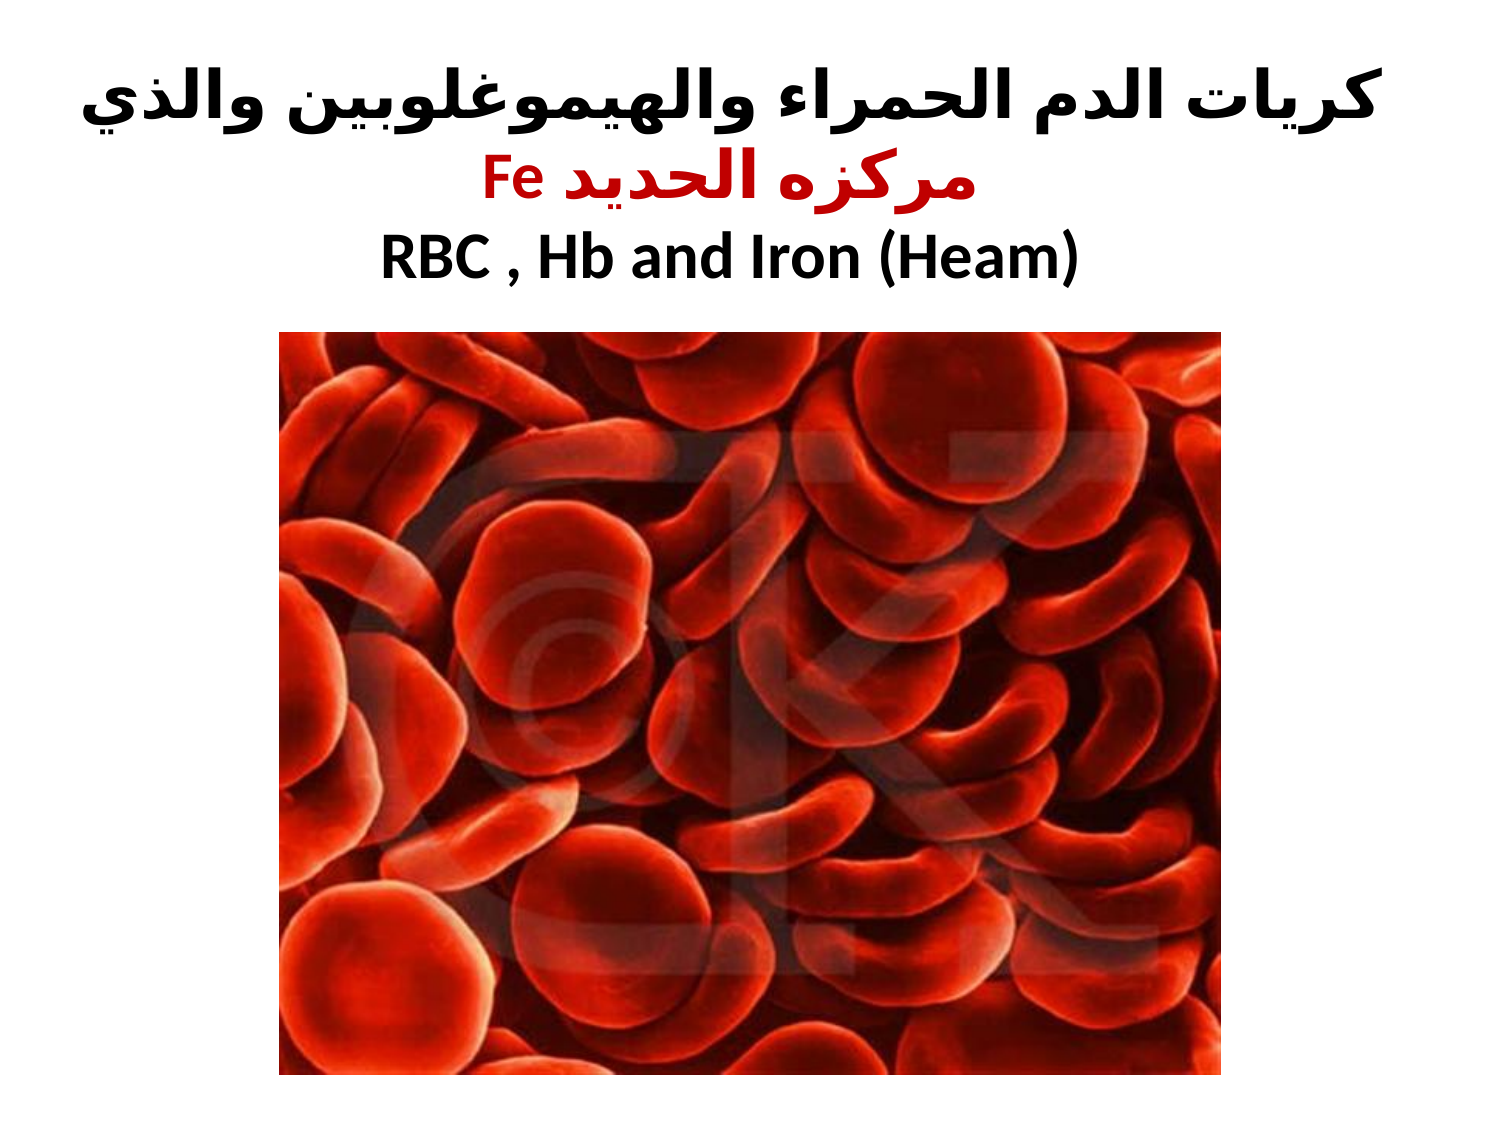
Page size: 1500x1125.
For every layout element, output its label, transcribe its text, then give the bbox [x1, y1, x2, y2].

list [278, 332, 1222, 1076]
title كريات الدم الحمراء والهيموغلوبين والذي مركزه الحديد Fe RBC , Hb and Iron (Heam) [0, 37, 1463, 307]
